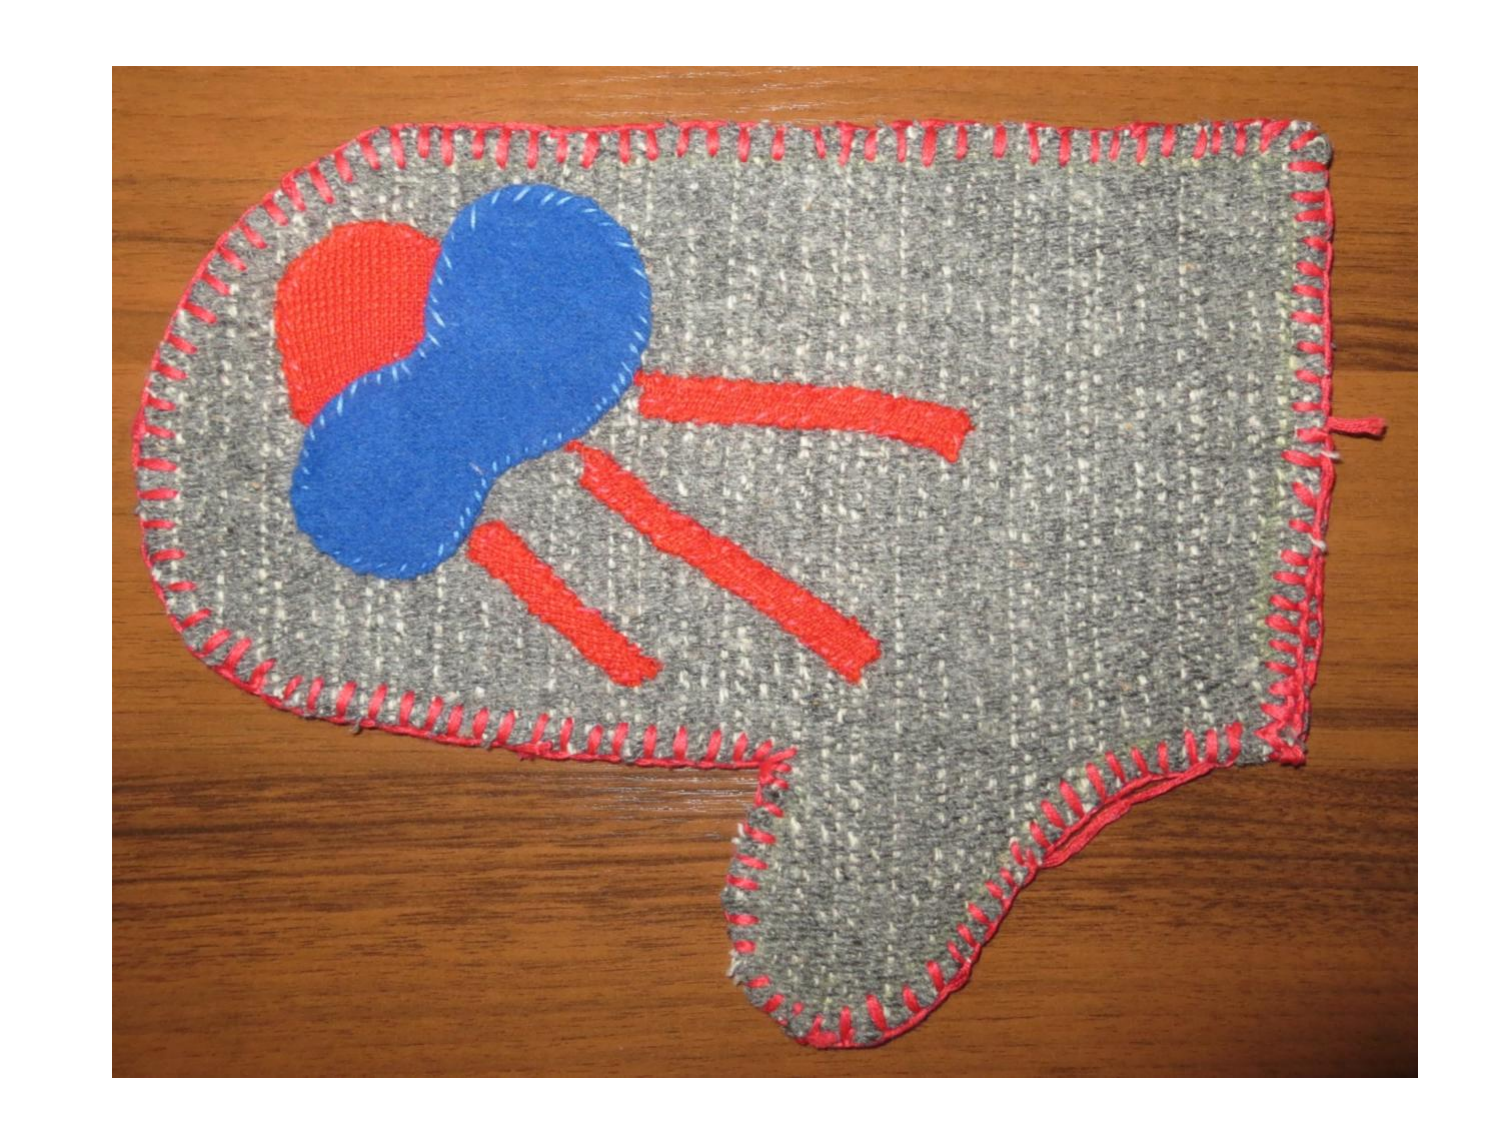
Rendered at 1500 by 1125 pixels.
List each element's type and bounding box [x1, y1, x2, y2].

picture [111, 66, 1418, 1078]
